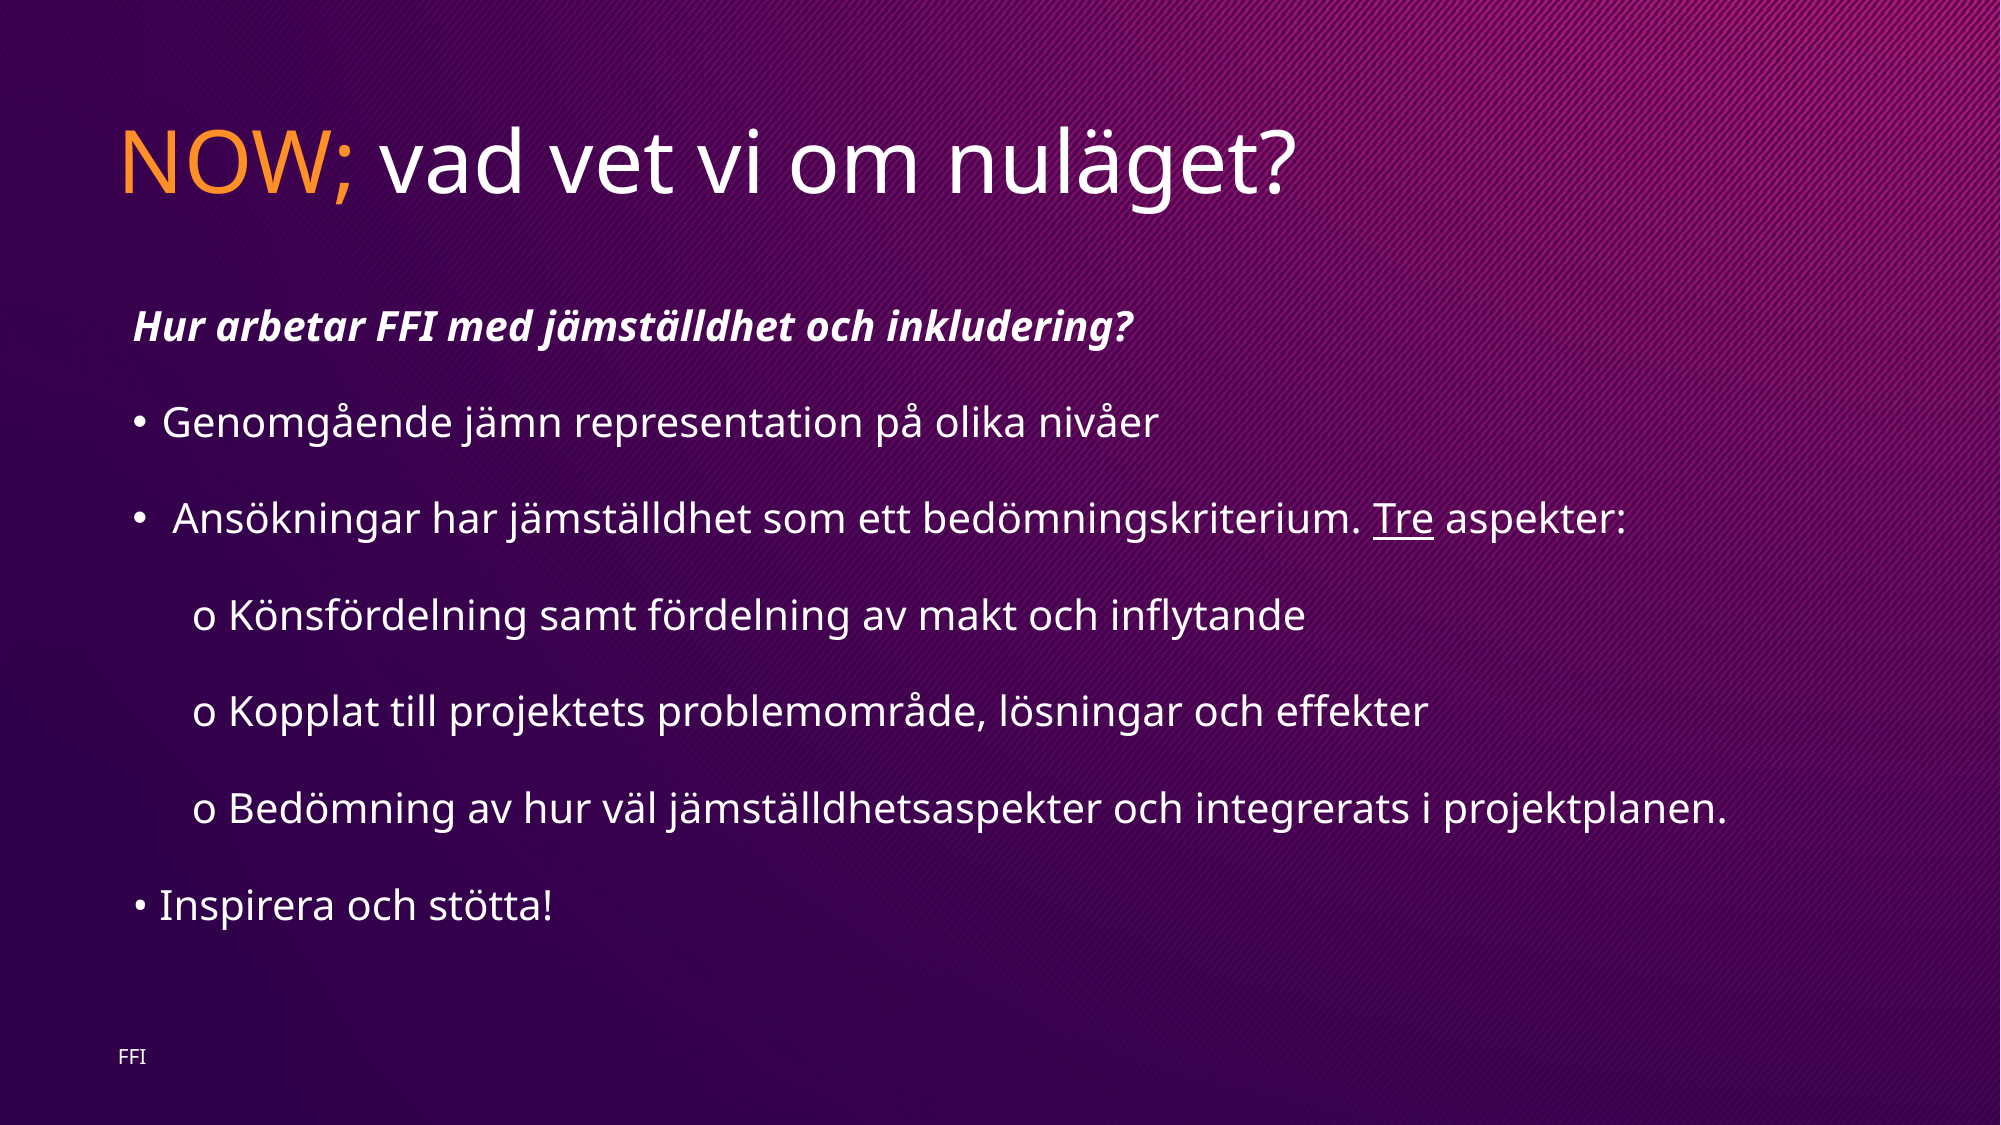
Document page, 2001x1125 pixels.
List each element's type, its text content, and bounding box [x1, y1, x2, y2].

picture [0, 0, 2001, 1125]
text_box Hur arbetar FFI med jämställdhet och inkludering? Genomgående jämn representation på olika nivåer Ansökningar har jämställdhet som ett bedömningskriterium. Tre aspekter: o Könsfördelning samt fördelning av makt och inflytande o Kopplat till projektets problemområde, lösningar och effekter o Bedömning av hur väl jämställdhetsaspekter och integrerats i projektplanen. • Inspirera och stötta! [117, 282, 1851, 1007]
title NOW; vad vet vi om nuläget? [117, 117, 1882, 227]
